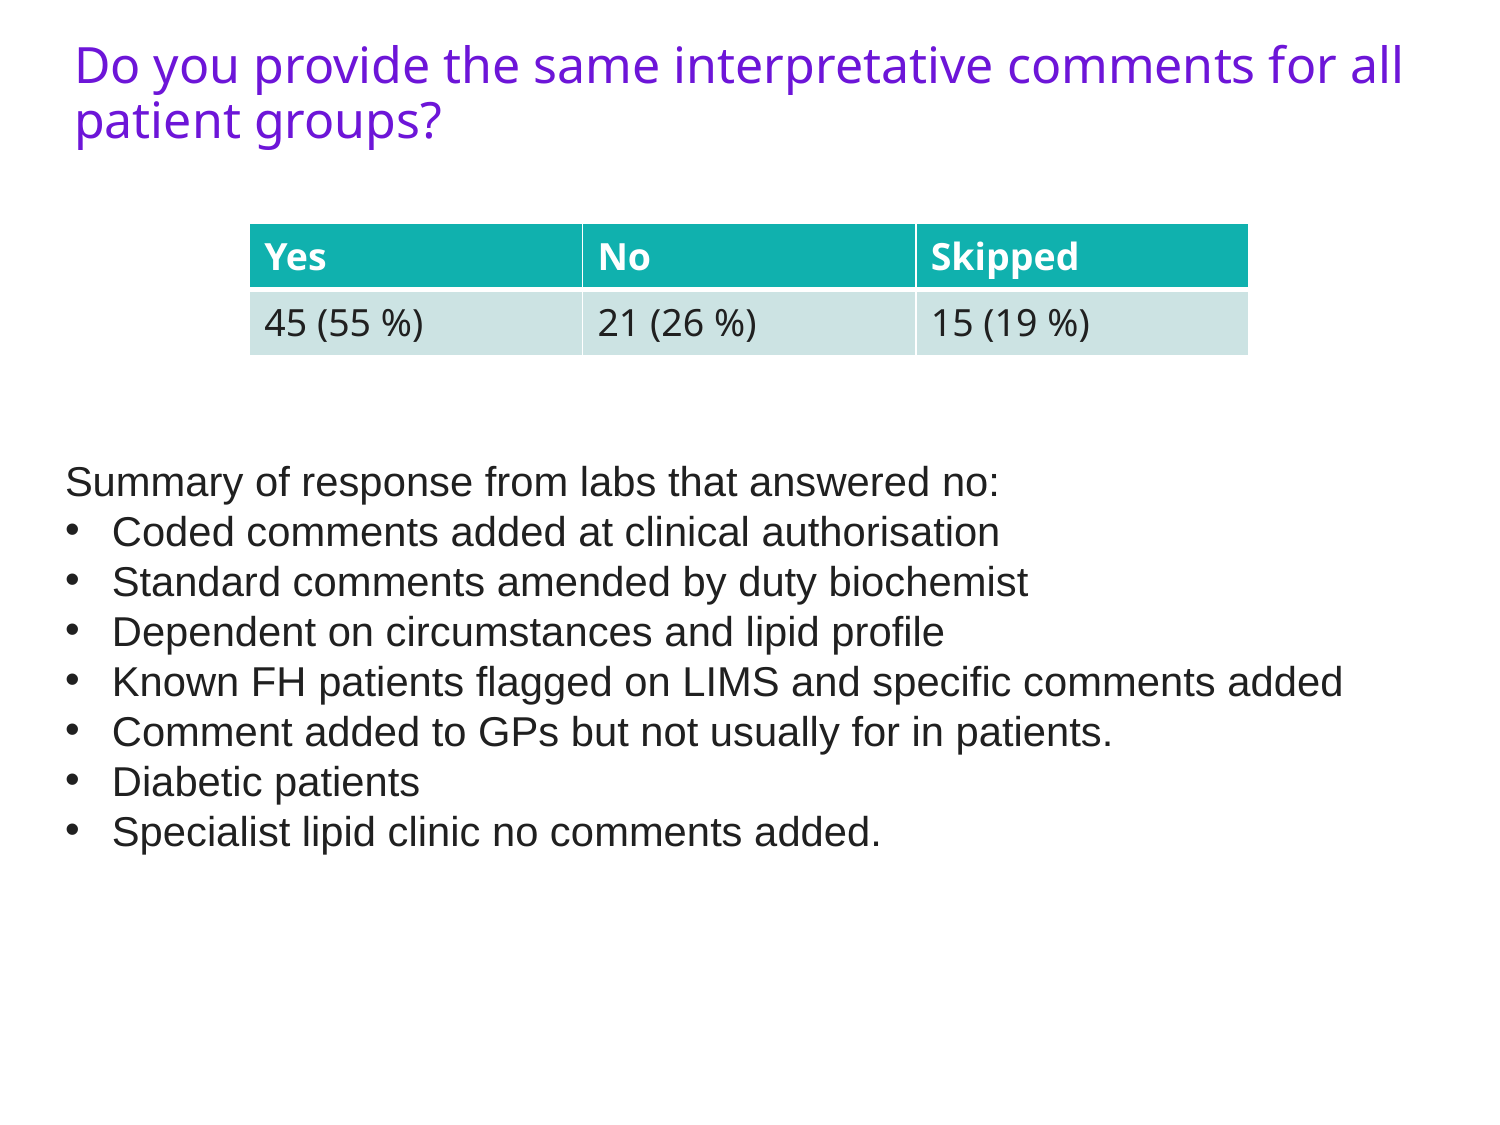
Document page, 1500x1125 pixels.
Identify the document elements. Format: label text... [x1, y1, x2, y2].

table_header Yes [250, 224, 582, 287]
text_box Do you provide the same interpretative comments for all patient groups? [74, 39, 1425, 150]
table_cell 45 (55 %) [250, 292, 582, 355]
table_cell 15 (19 %) [917, 292, 1248, 355]
text_box Summary of response from labs that answered no: Coded comments added at clinical authorisation Standard comments amended by duty biochemist Dependent on circumstances and lipid profile Known FH patients flagged on LIMS and specific comments added Comment added to GPs but not usually for in patients. Diabetic patients Specialist lipid clinic no comments added. [50, 447, 1449, 912]
table_header Skipped [917, 224, 1248, 287]
table_header No [583, 224, 915, 287]
table_cell 21 (26 %) [583, 292, 915, 355]
